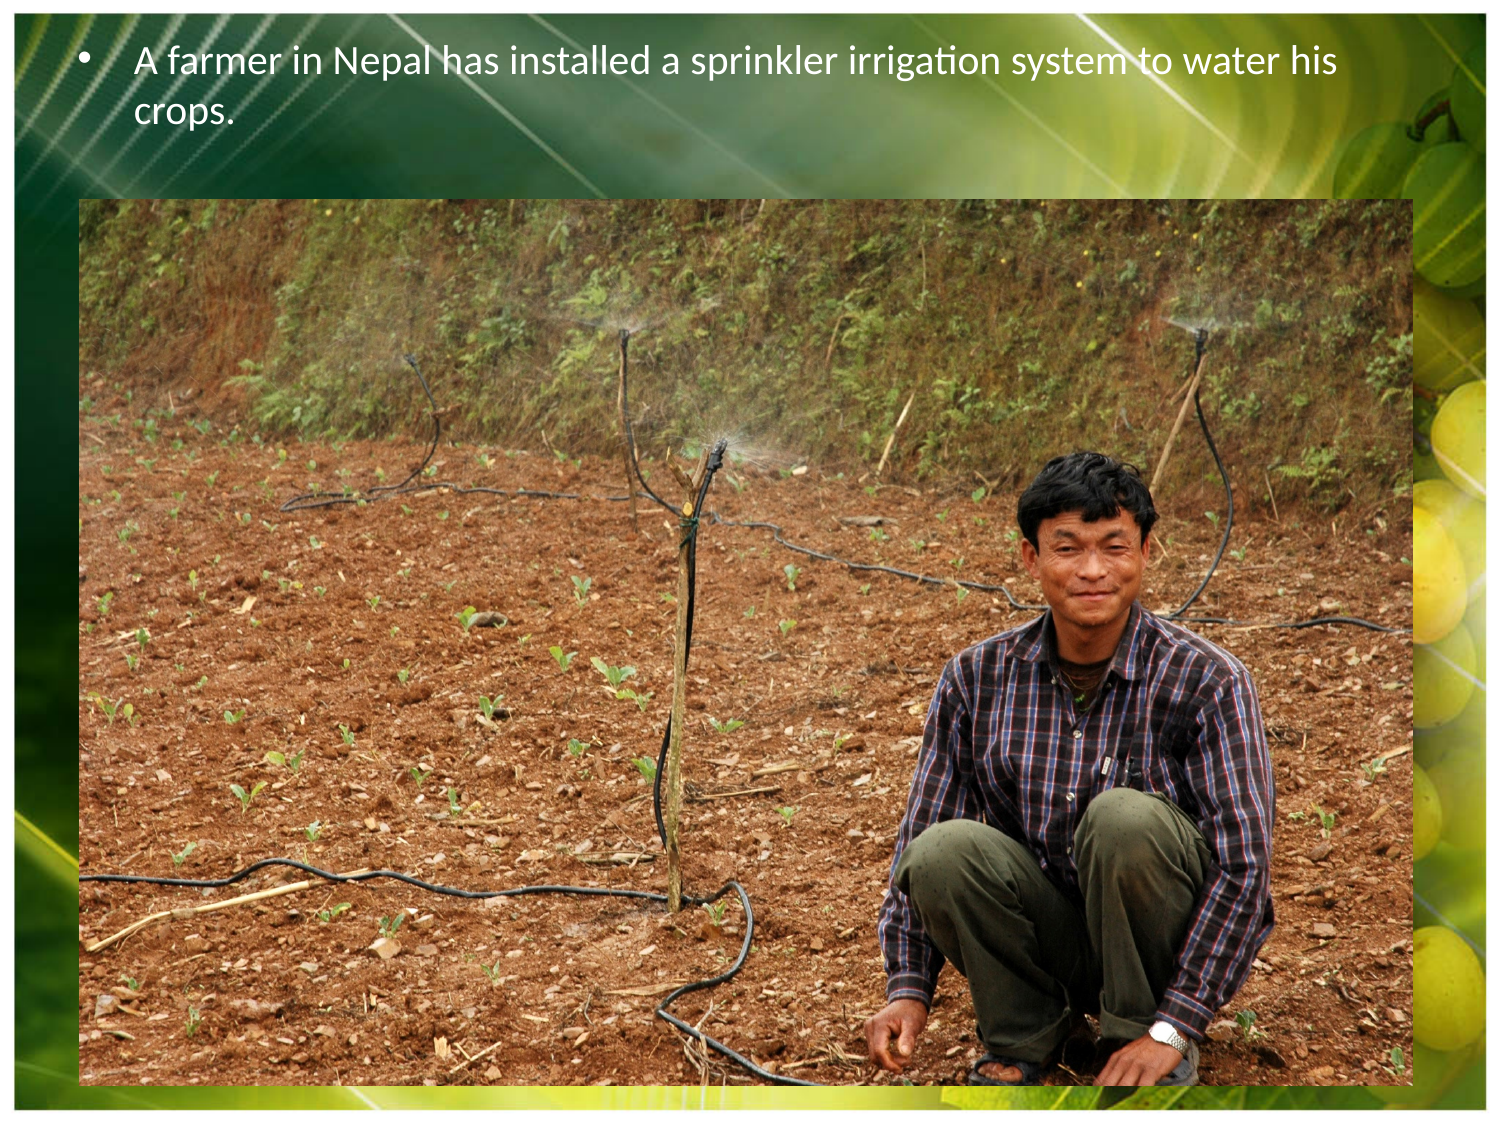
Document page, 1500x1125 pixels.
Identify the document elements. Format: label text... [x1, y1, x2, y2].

picture [0, 0, 1500, 1125]
list A farmer in Nepal has installed a sprinkler irrigation system to water his crops. [62, 24, 1413, 163]
